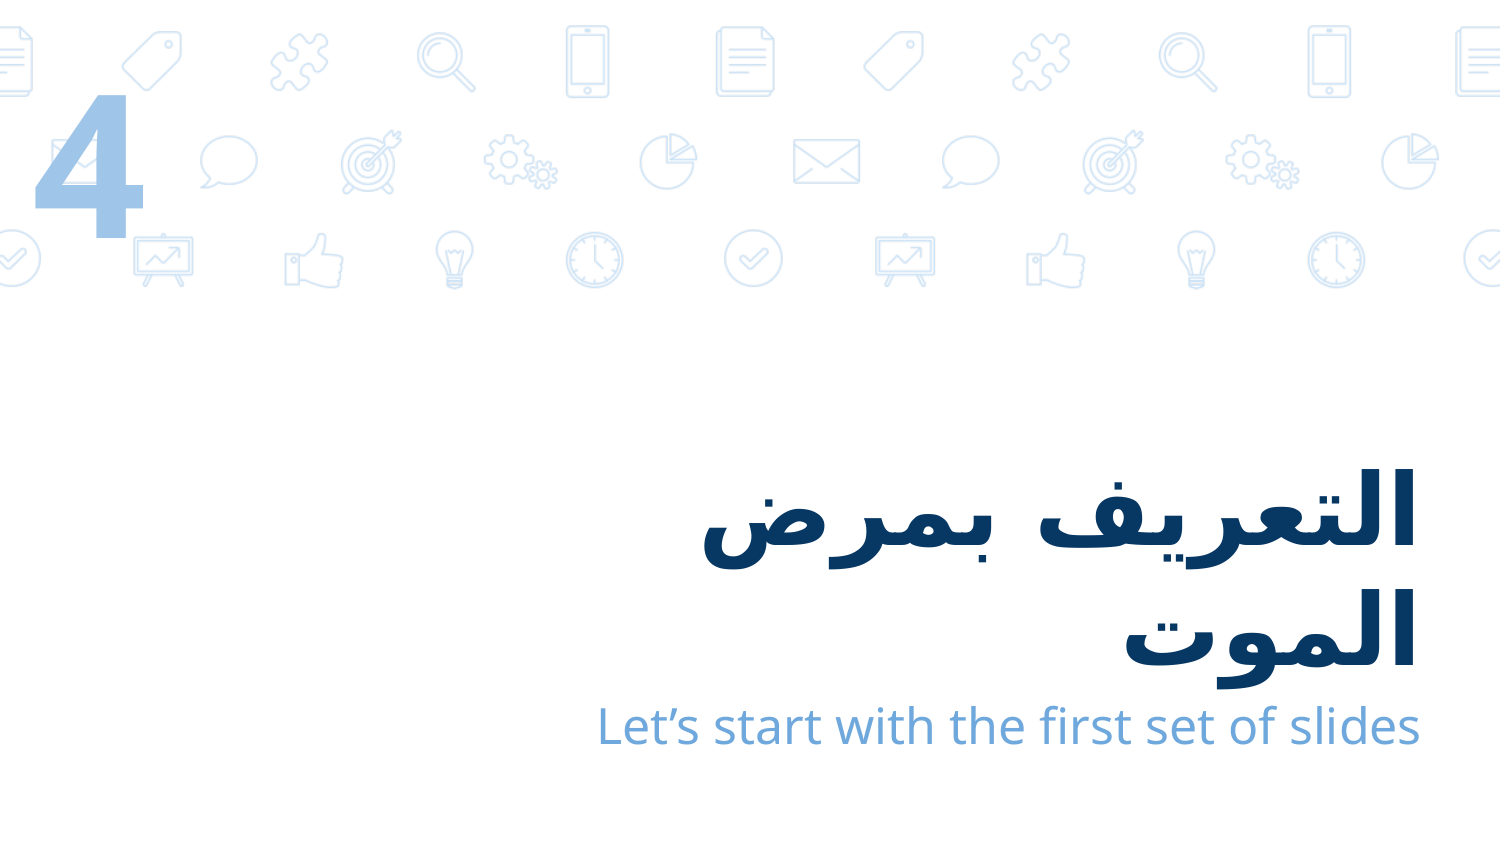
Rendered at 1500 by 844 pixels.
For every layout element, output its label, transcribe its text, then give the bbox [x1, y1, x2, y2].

title التعريف بمرض الموت [487, 509, 1438, 640]
slide_number 4 [17, 23, 315, 230]
subtitle Let’s start with the first set of slides [487, 640, 1438, 770]
